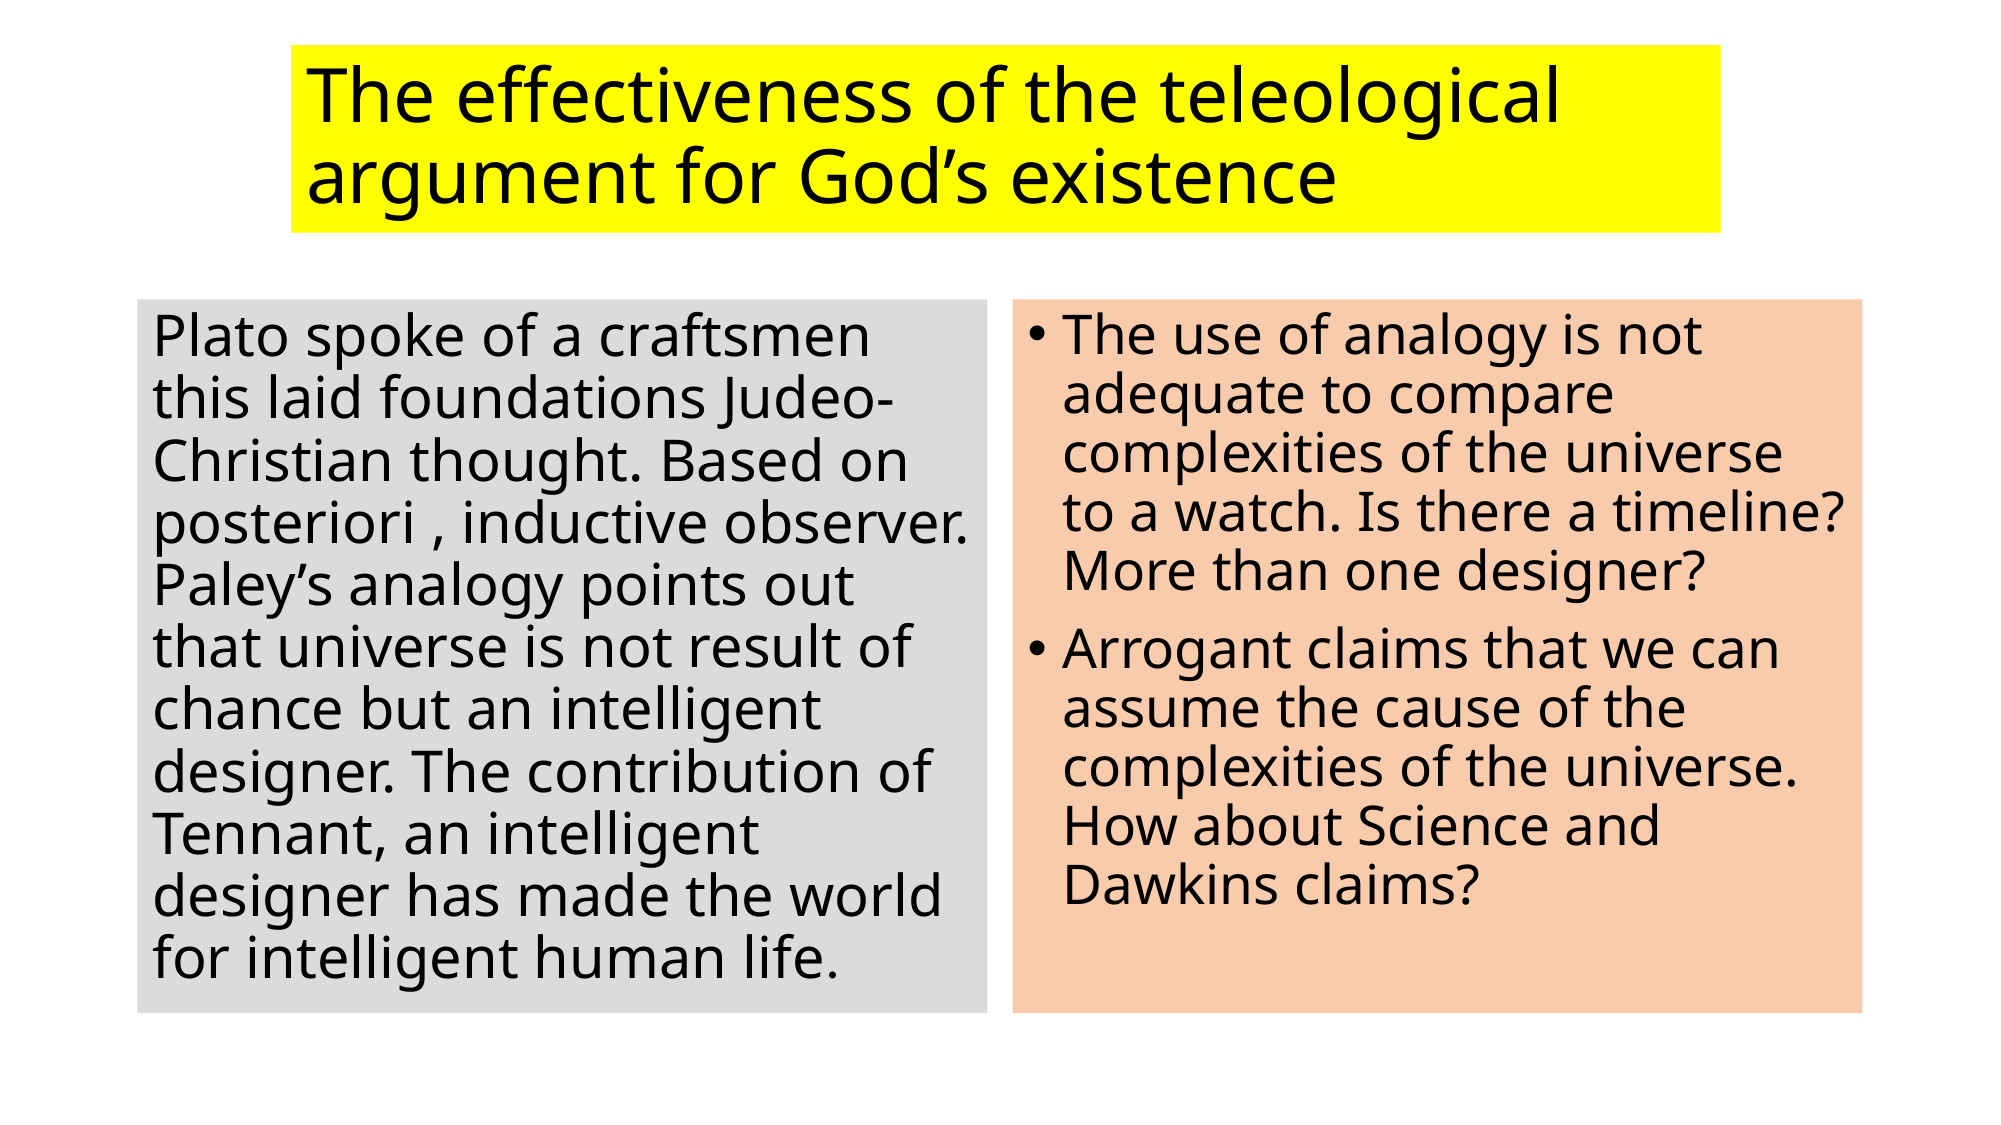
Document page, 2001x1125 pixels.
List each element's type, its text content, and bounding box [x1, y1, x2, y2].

list Plato spoke of a craftsmen this laid foundations Judeo-Christian thought. Based on posteriori , inductive observer. Paley’s analogy points out that universe is not result of chance but an intelligent designer. The contribution of Tennant, an intelligent designer has made the world for intelligent human life. [137, 299, 988, 1014]
title The effectiveness of the teleological argument for God’s existence [291, 45, 1721, 233]
list The use of analogy is not adequate to compare complexities of the universe to a watch. Is there a timeline? More than one designer? Arrogant claims that we can assume the cause of the complexities of the universe. How about Science and Dawkins claims? [1012, 299, 1863, 1014]
